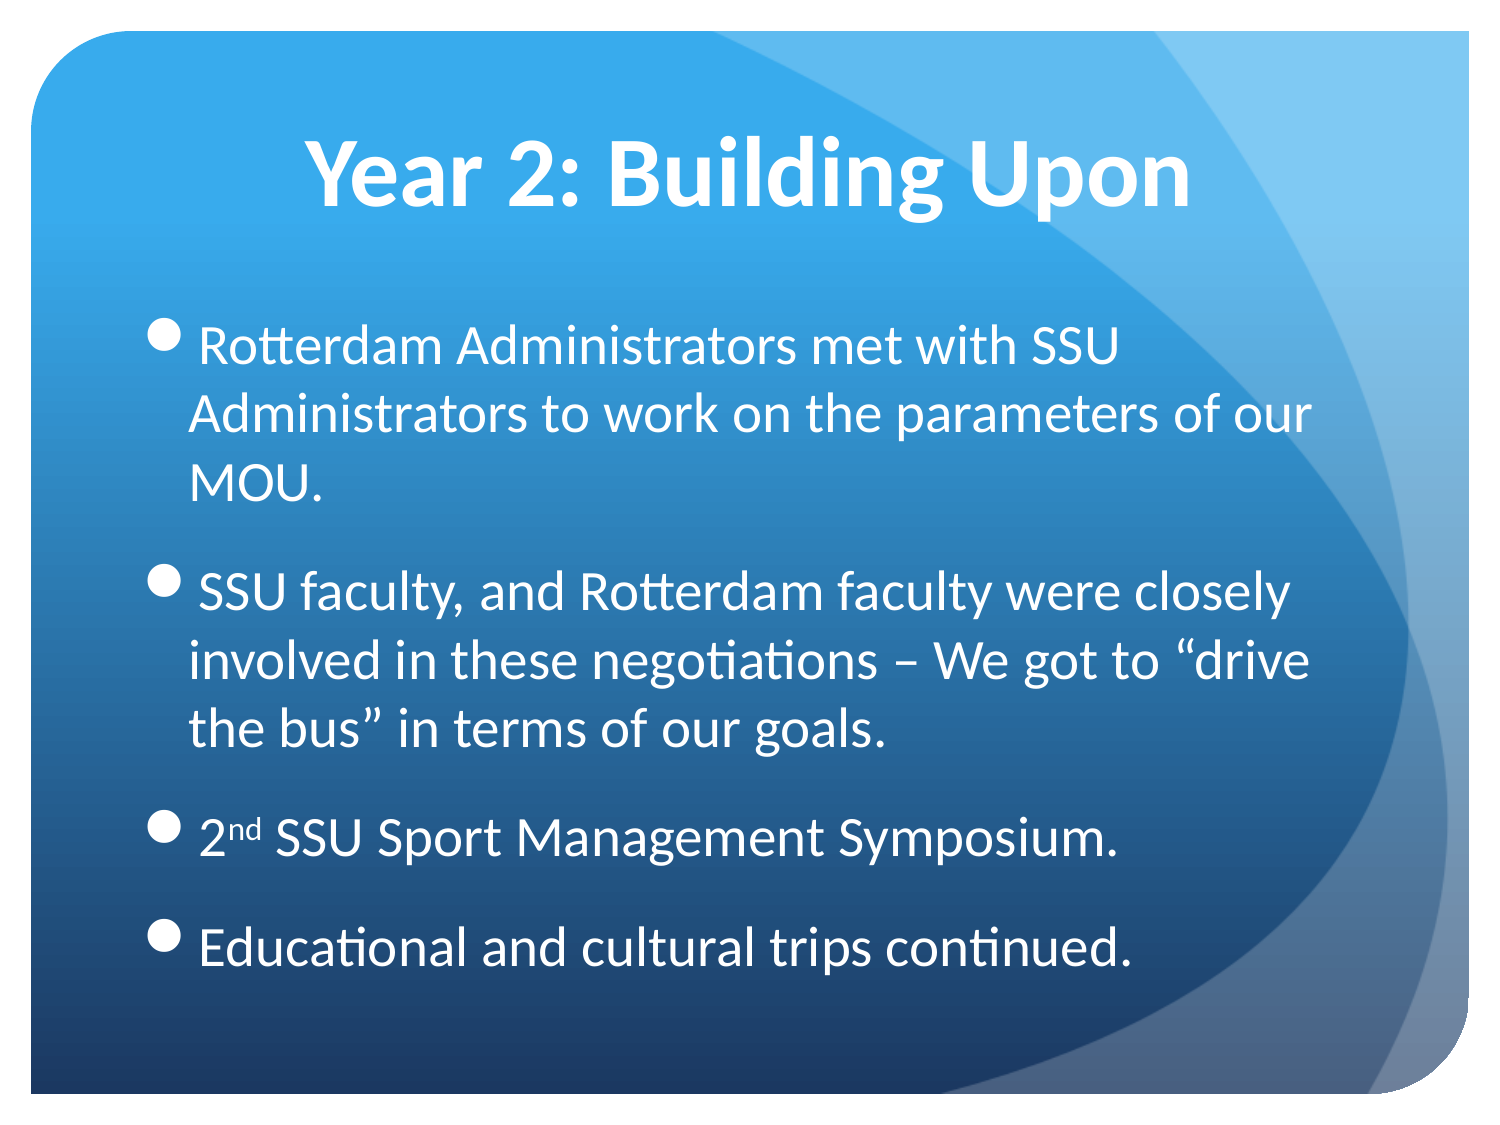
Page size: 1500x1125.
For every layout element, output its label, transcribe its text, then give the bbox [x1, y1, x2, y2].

list Rotterdam Administrators met with SSU Administrators to work on the parameters of our MOU. SSU faculty, and Rotterdam faculty were closely involved in these negotiations – We got to “drive the bus” in terms of our goals. 2nd SSU Sport Management Symposium. Educational and cultural trips continued. [127, 299, 1372, 991]
picture [24, 30, 1473, 1094]
title Year 2: Building Upon [127, 62, 1372, 234]
